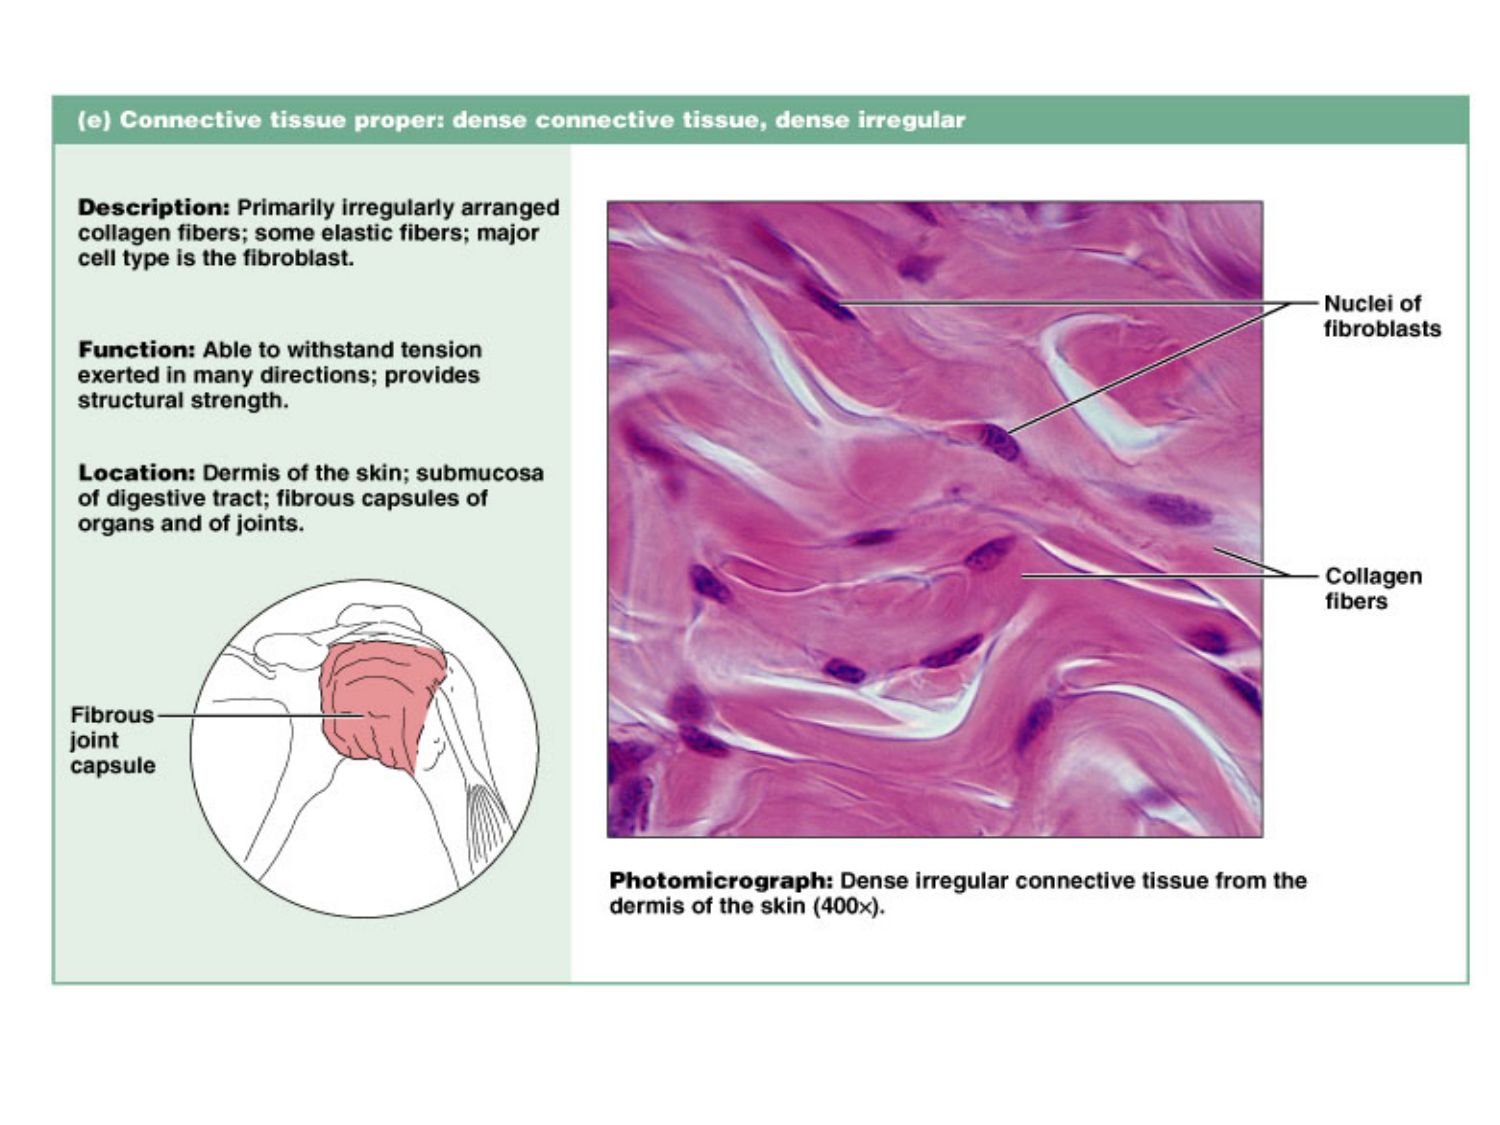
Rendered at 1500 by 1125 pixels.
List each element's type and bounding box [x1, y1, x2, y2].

picture [0, 87, 1500, 994]
